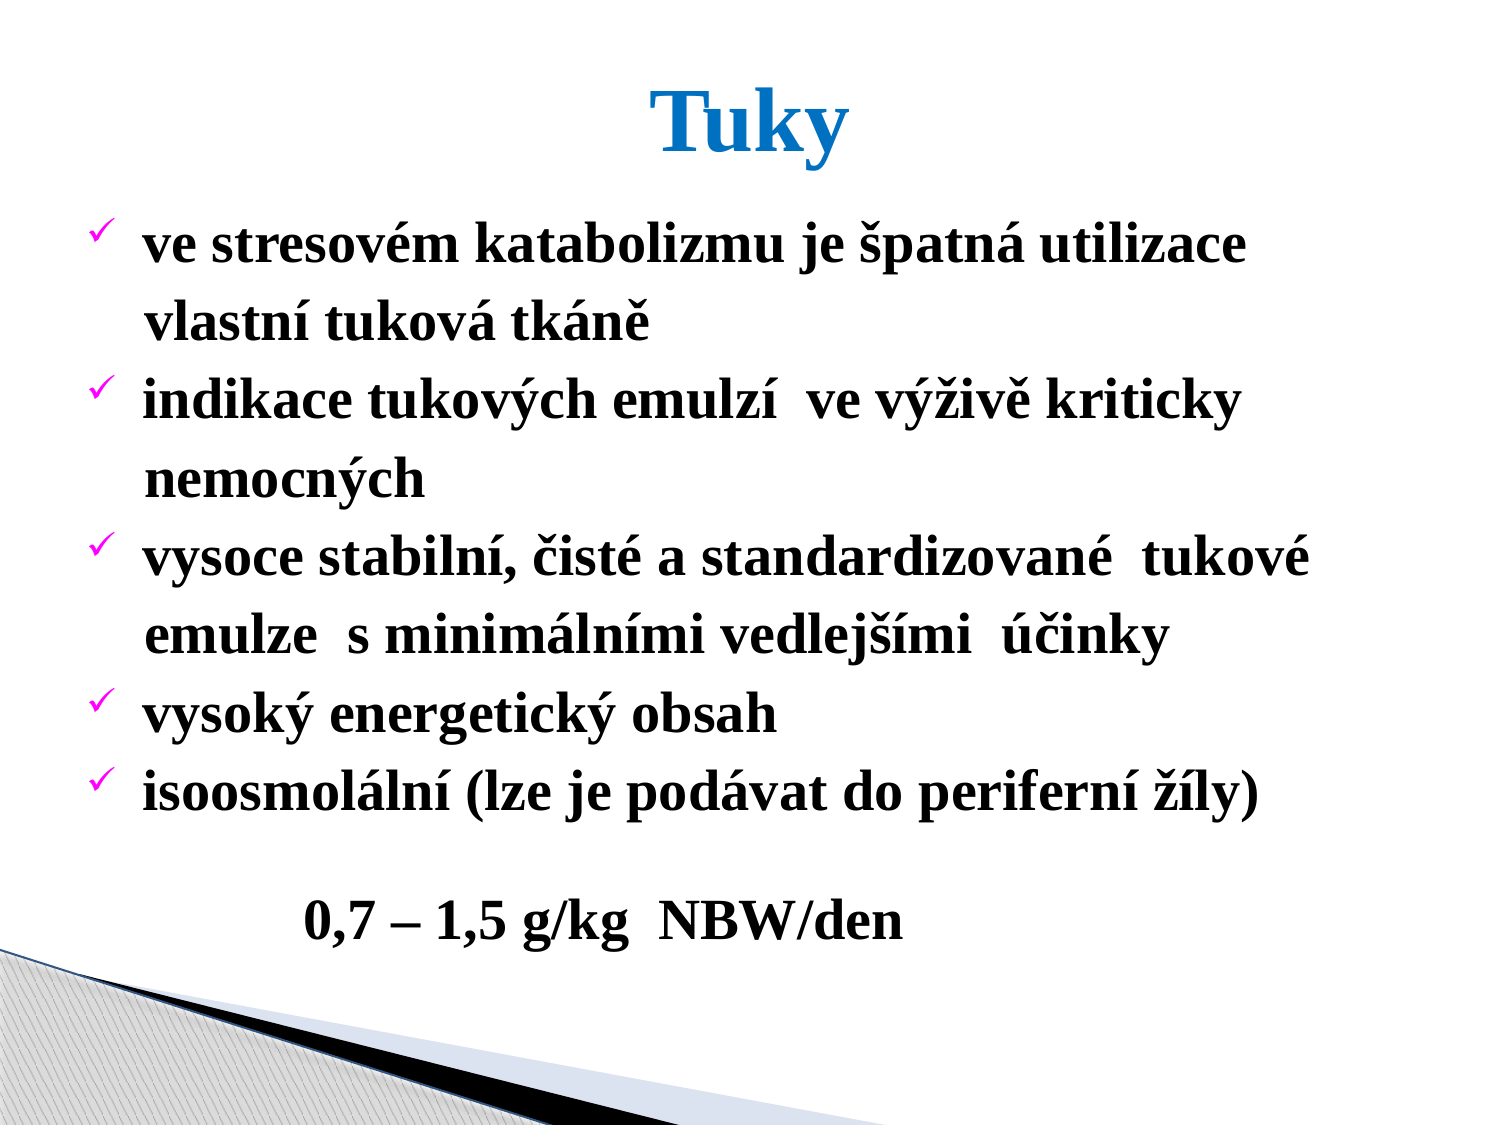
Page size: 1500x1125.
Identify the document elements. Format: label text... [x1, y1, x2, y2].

title Tuky [75, 45, 1425, 185]
list ve stresovém katabolizmu je špatná utilizace vlastní tuková tkáně indikace tukových emulzí ve výživě kriticky nemocných vysoce stabilní, čisté a standardizované tukové emulze s minimálními vedlejšími účinky vysoký energetický obsah isoosmolální (lze je podávat do periferní žíly) 0,7 – 1,5 g/kg NBW/den [53, 196, 1436, 1062]
